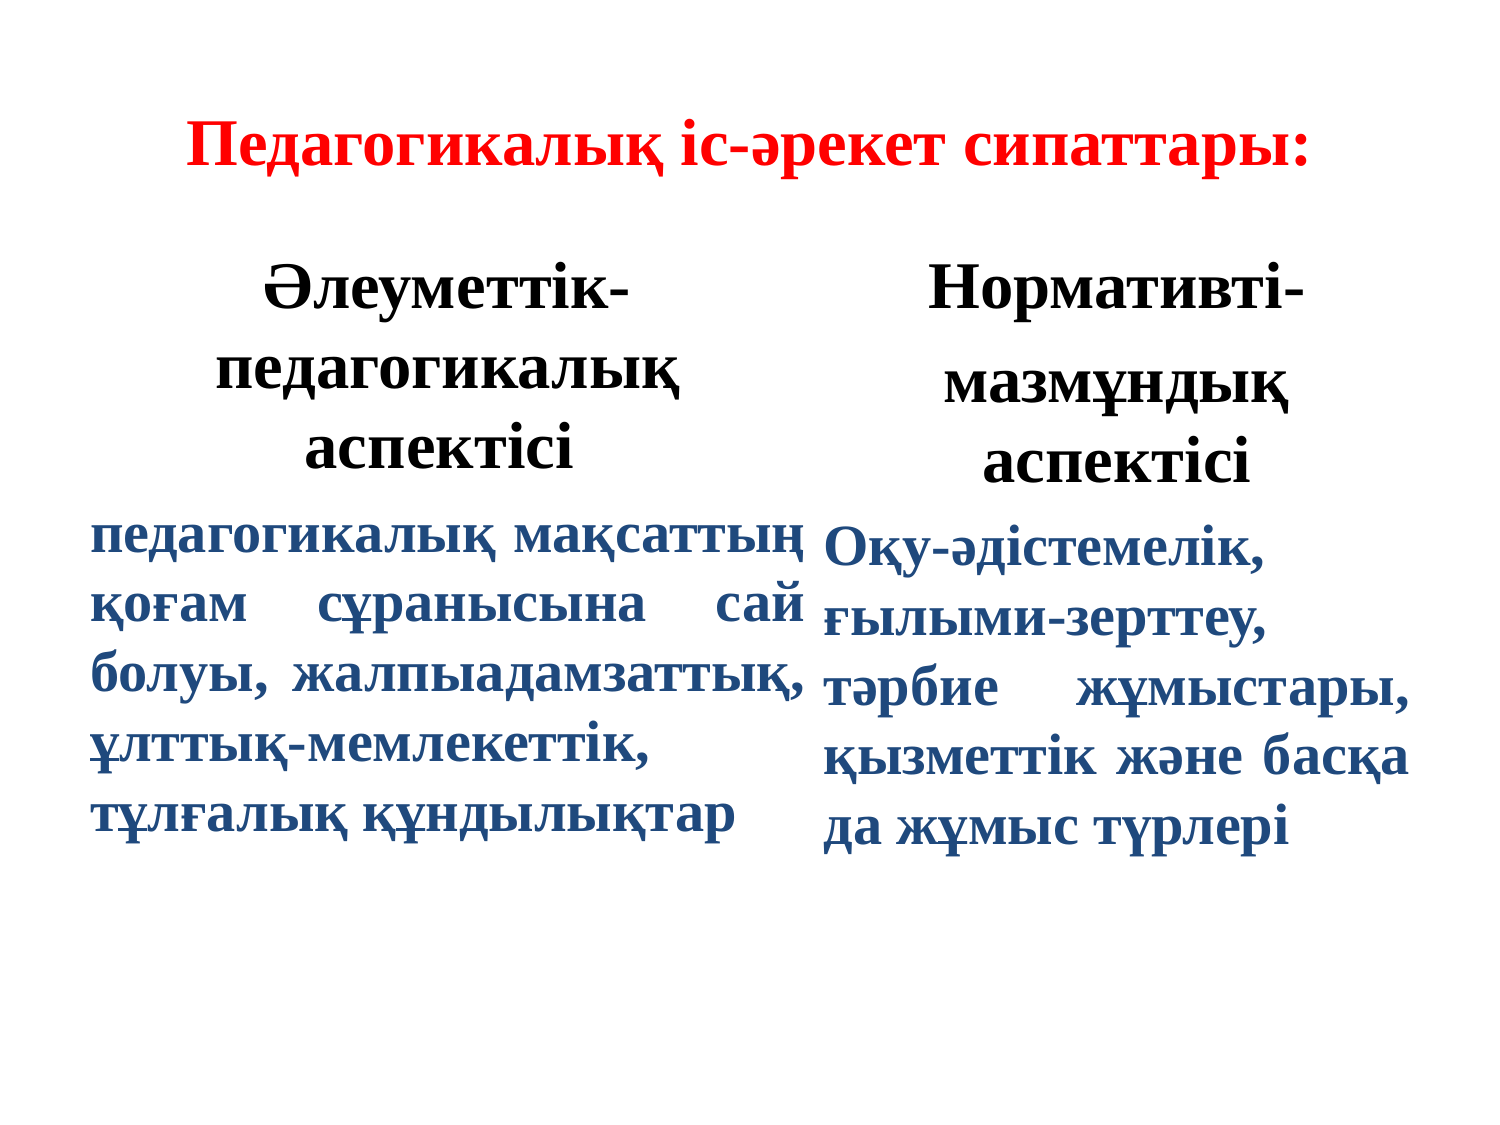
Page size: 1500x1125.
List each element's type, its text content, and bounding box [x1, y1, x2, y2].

list Әлеуметтік-педагогикалық аспектісі педагогикалық мақсаттың қоғам сұранысына сай болуы, жалпыадамзаттық, ұлттық-мемлекеттік, тұлғалық құндылықтар [75, 234, 808, 973]
list Нормативті- мазмұндық аспектісі Оқу-әдістемелік, ғылыми-зерттеу, тәрбие жұмыстары, қызметтік және басқа да жұмыс түрлері [808, 234, 1425, 985]
title Педагогикалық іс-әрекет сипаттары: [75, 45, 1425, 233]
